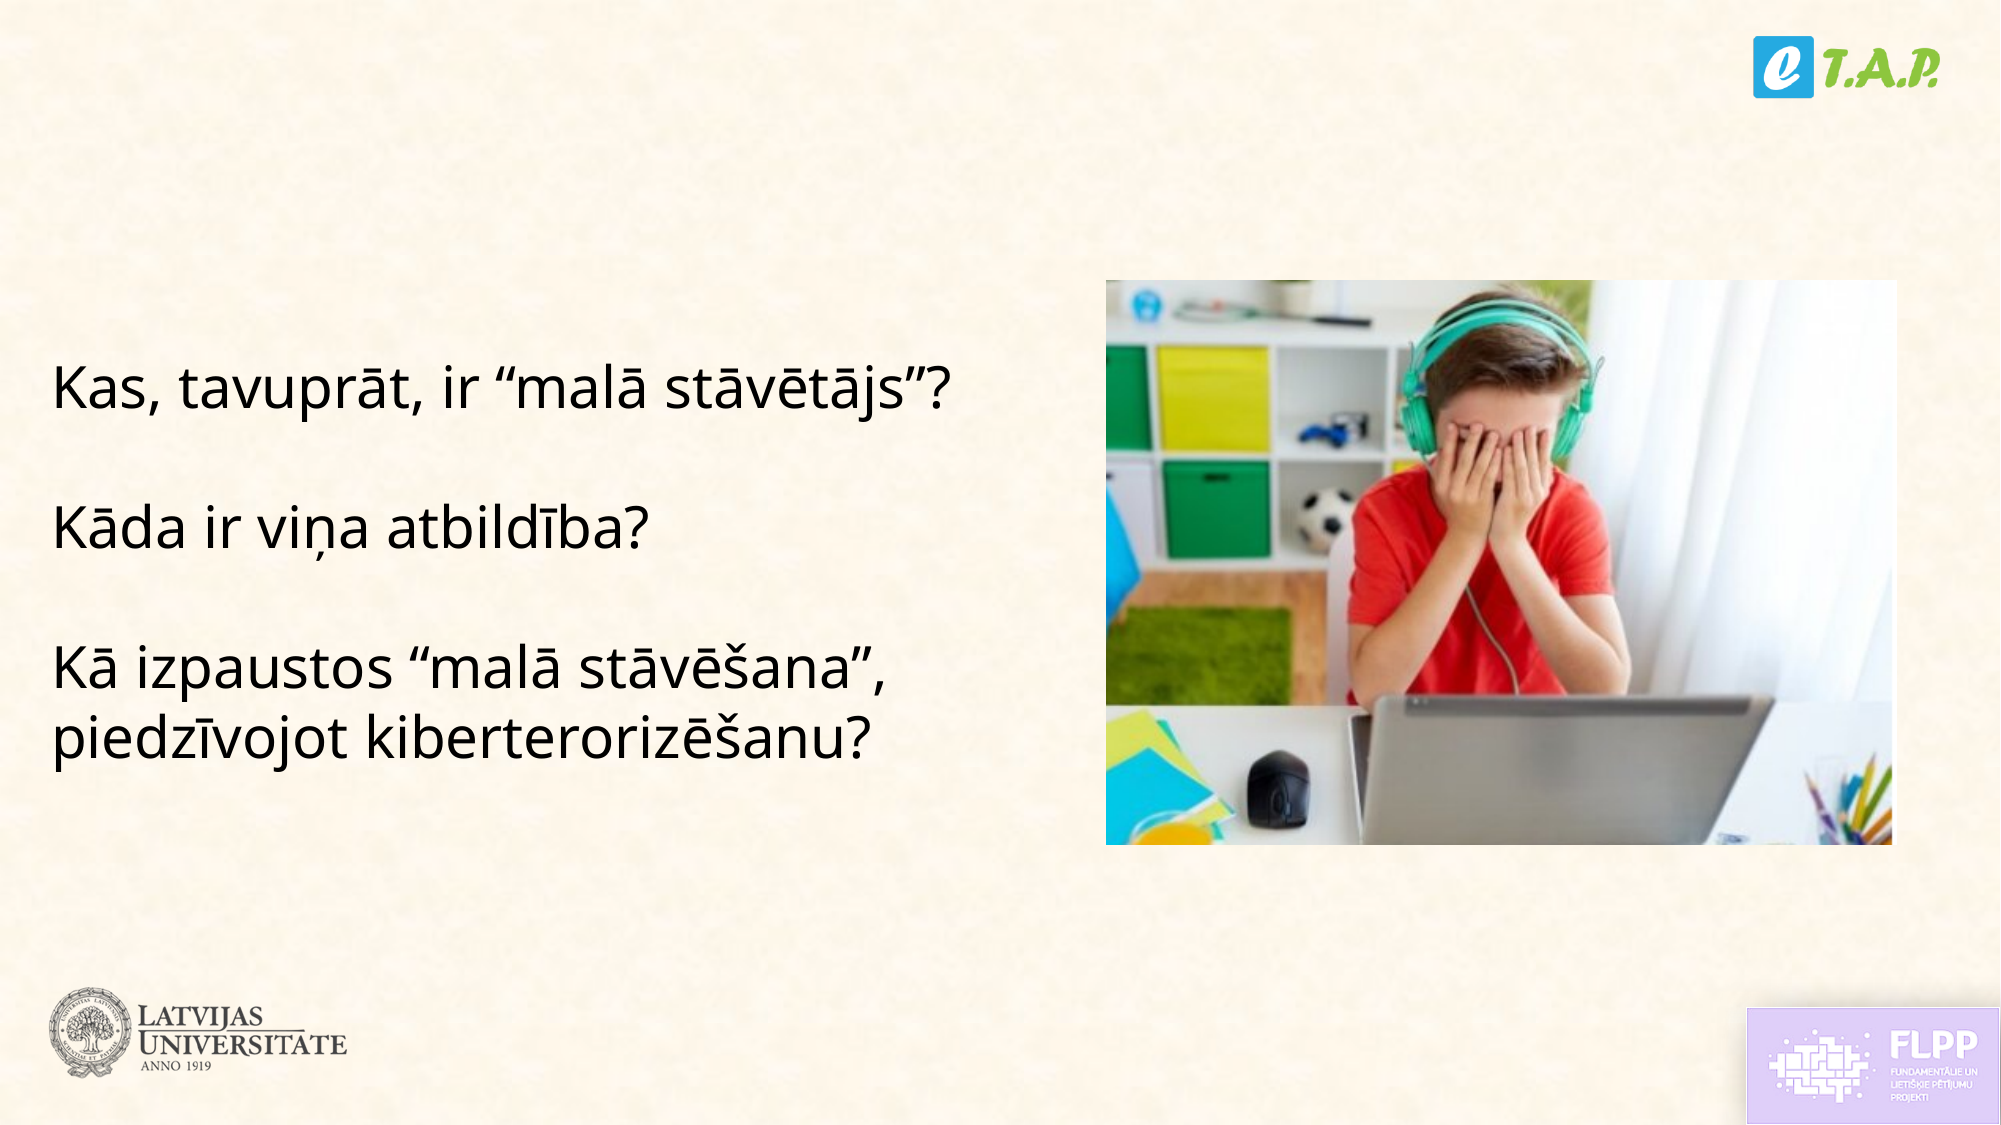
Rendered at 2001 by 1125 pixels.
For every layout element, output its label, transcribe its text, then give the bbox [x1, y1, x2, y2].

picture [24, 971, 371, 1094]
picture [1693, 0, 2000, 130]
picture [1106, 280, 1897, 845]
picture [1746, 1007, 2000, 1125]
text_box Kas, tavuprāt, ir “malā stāvētājs”? Kāda ir viņa atbildība? Kā izpaustos “malā stāvēšana”, piedzīvojot kiberterorizēšanu? [36, 342, 1058, 778]
